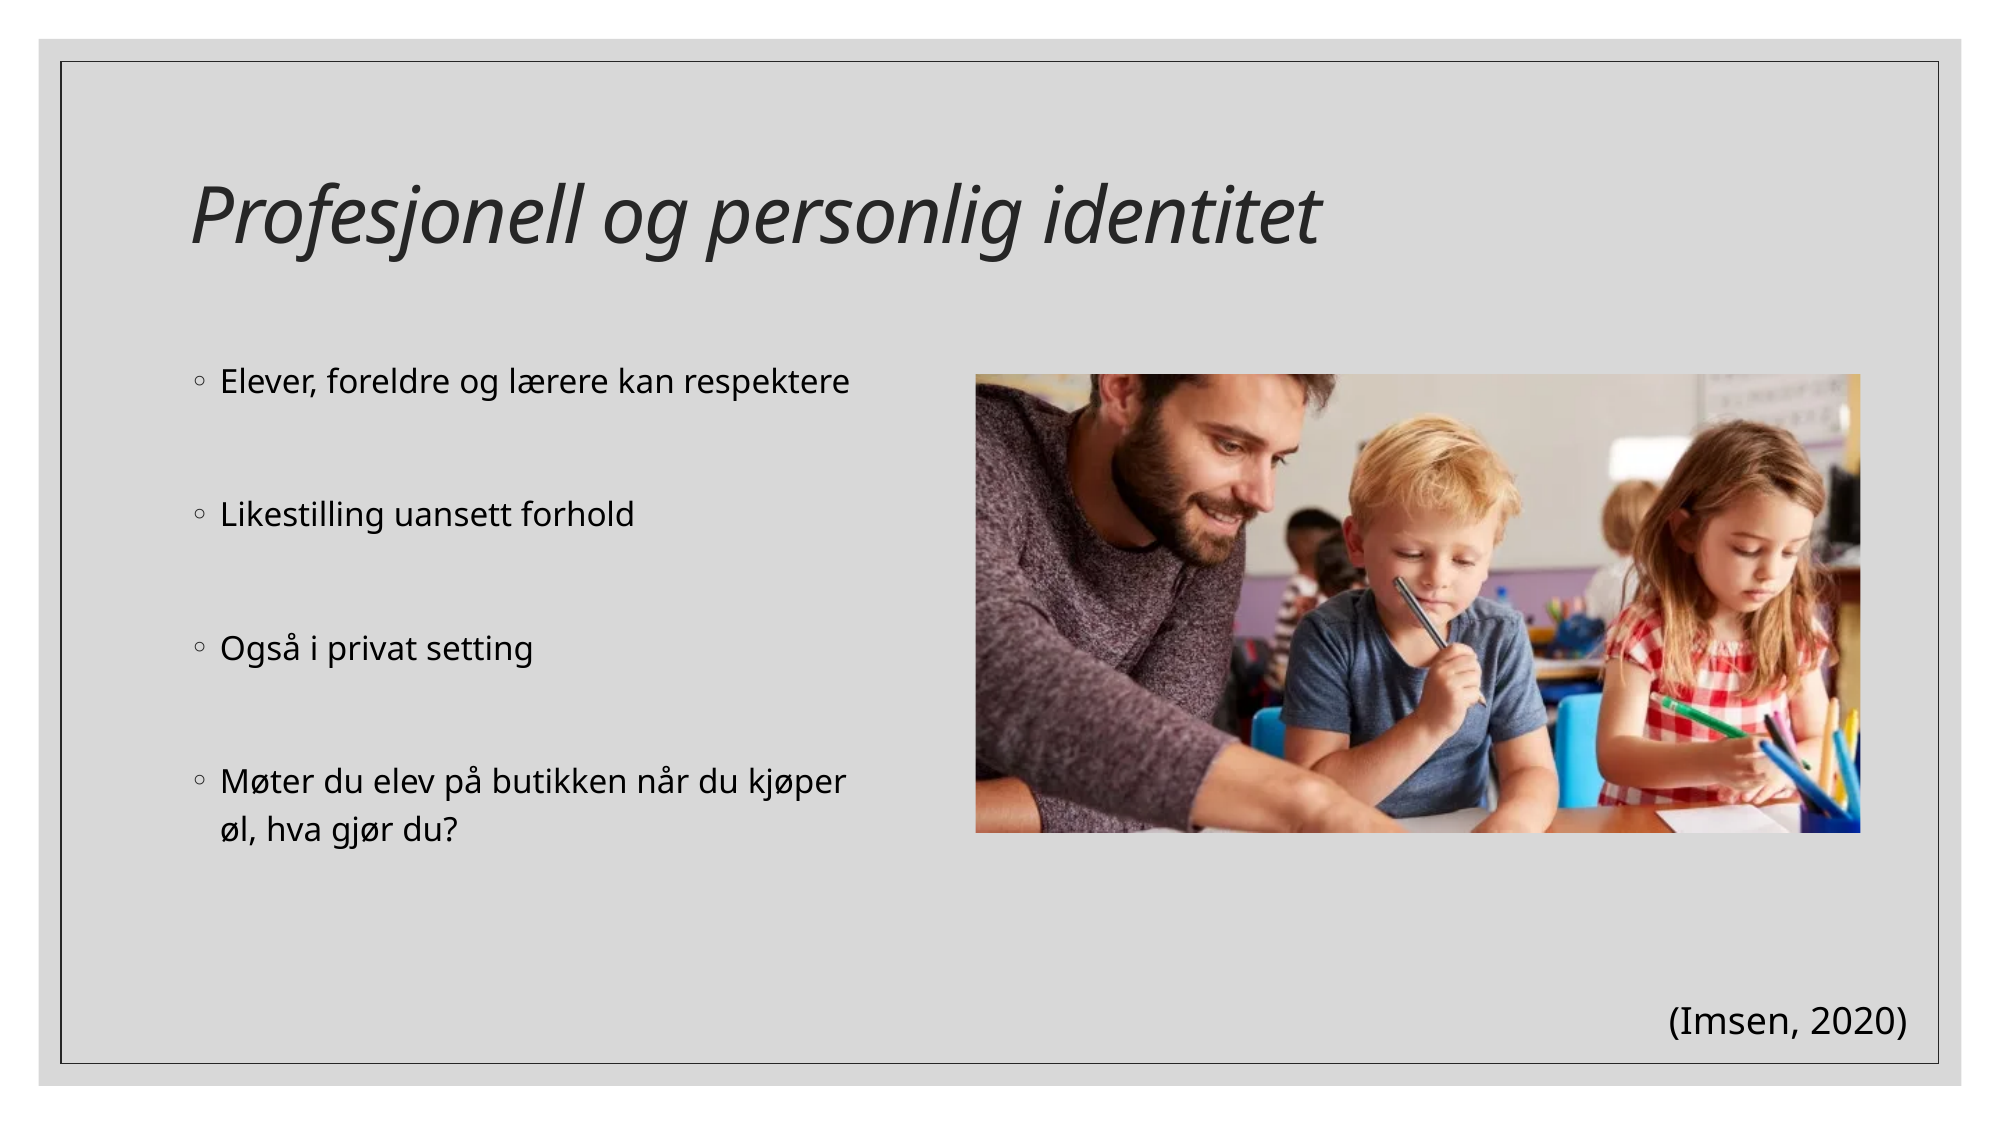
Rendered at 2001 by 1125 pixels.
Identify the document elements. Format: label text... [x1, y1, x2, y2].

list Elever, foreldre og lærere kan respektere Likestilling uansett forhold Også i privat setting Møter du elev på butikken når du kjøper øl, hva gjør du? [174, 345, 908, 977]
text_box (Imsen, 2020) [1654, 989, 2000, 1049]
picture [975, 374, 1861, 833]
title Profesjonell og personlig identitet [174, 105, 1825, 331]
